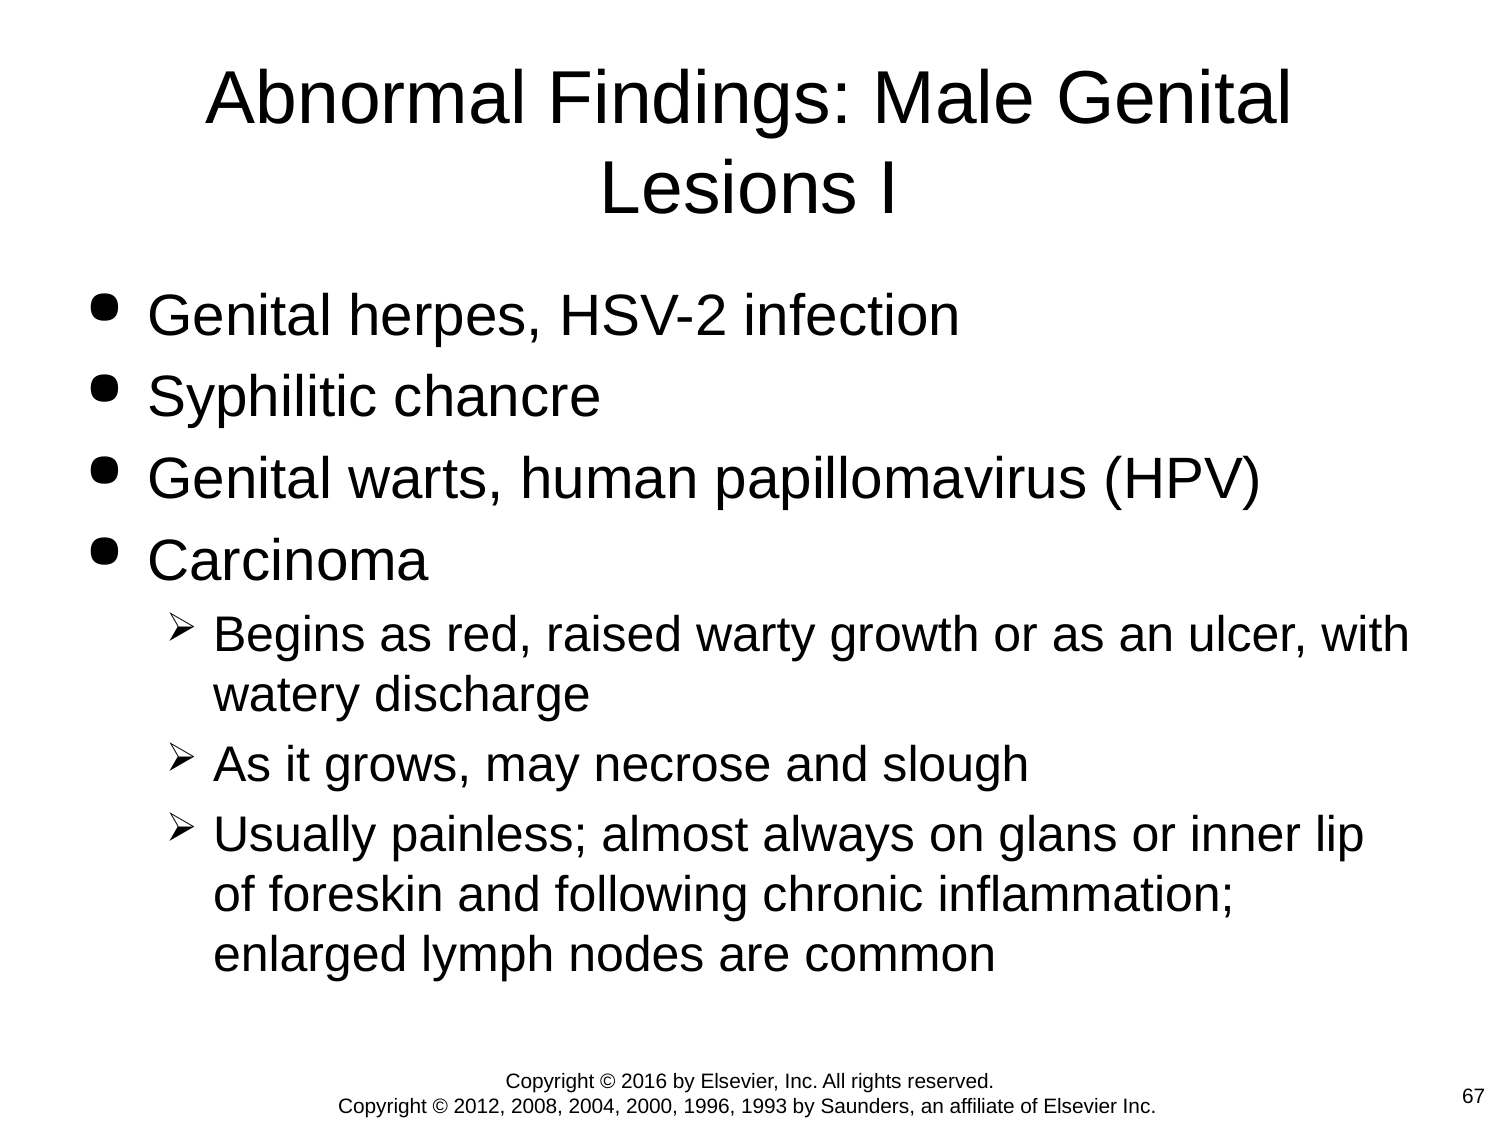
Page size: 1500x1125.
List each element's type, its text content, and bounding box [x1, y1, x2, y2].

list Genital herpes, HSV-2 infection Syphilitic chancre Genital warts, human papillomavirus (HPV) Carcinoma Begins as red, raised warty growth or as an ulcer, with watery discharge As it grows, may necrose and slough Usually painless; almost always on glans or inner lip of foreskin and following chronic inflammation; enlarged lymph nodes are common [76, 269, 1427, 1000]
slide_number 67 [1149, 1065, 1500, 1125]
title Abnormal Findings: Male Genital Lesions I [75, 45, 1425, 233]
footer Copyright © 2016 by Elsevier, Inc. All rights reserved. Copyright © 2012, 2008, 2004, 2000, 1996, 1993 by Saunders, an affiliate of Elsevier Inc. [162, 1059, 1338, 1123]
